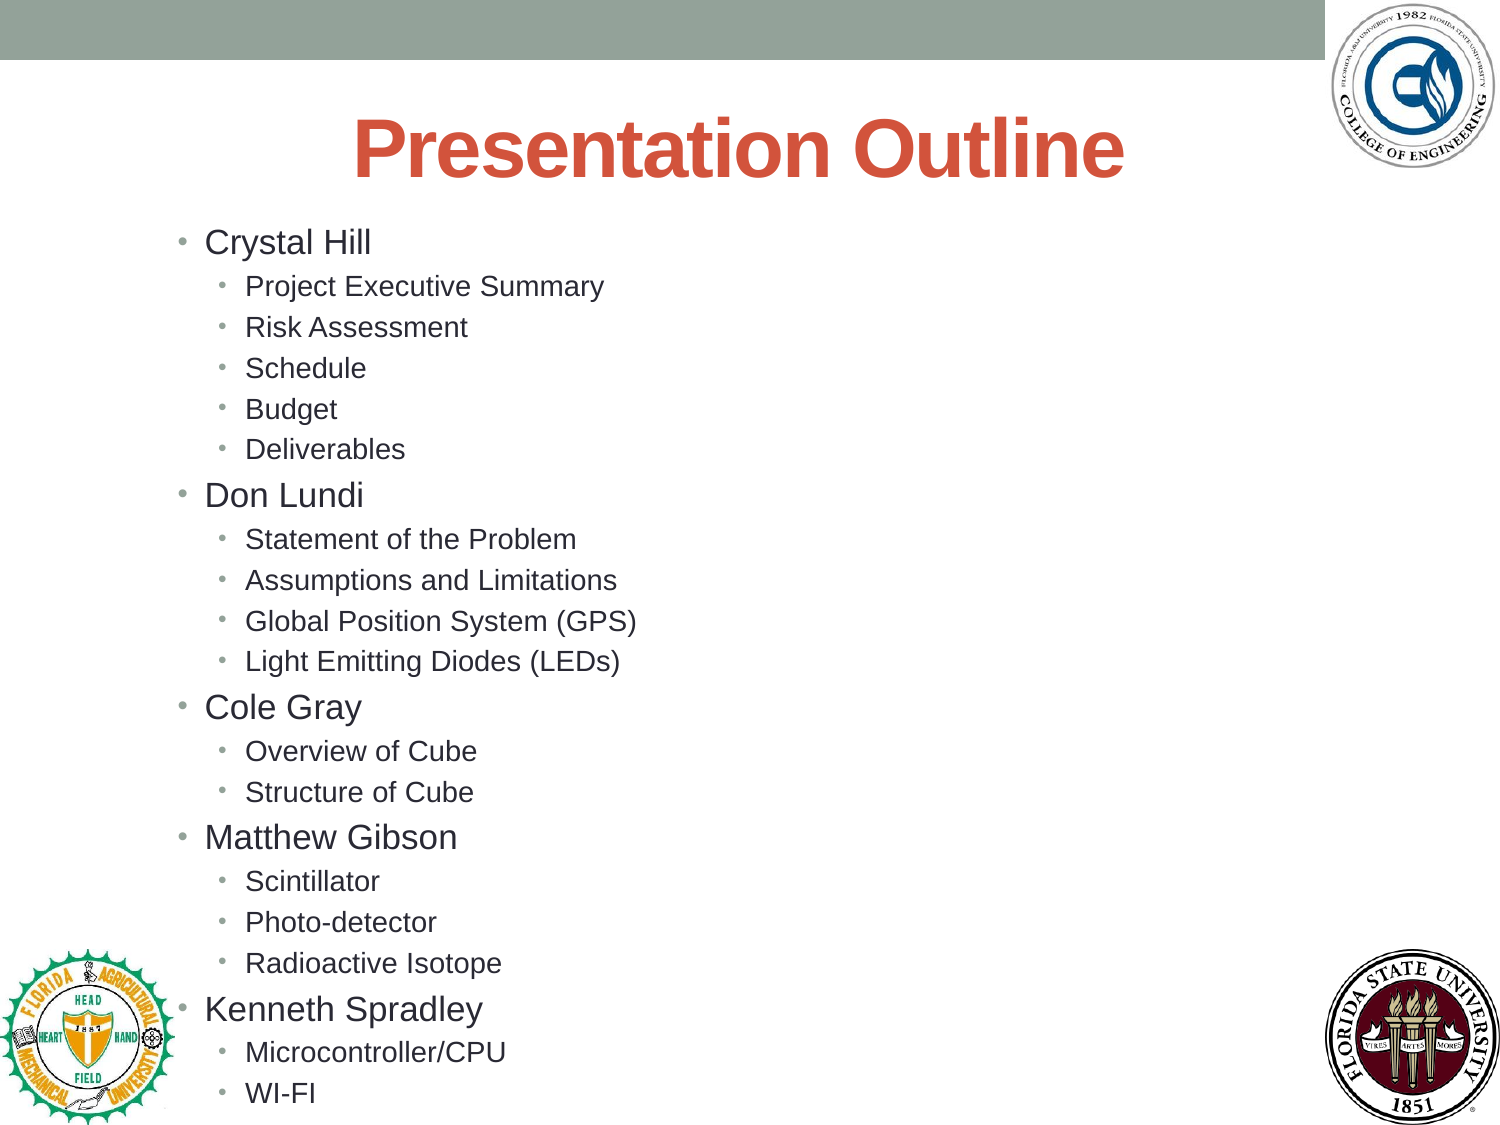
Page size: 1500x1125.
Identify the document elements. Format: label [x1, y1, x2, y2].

text_box [0, 0, 1500, 1125]
